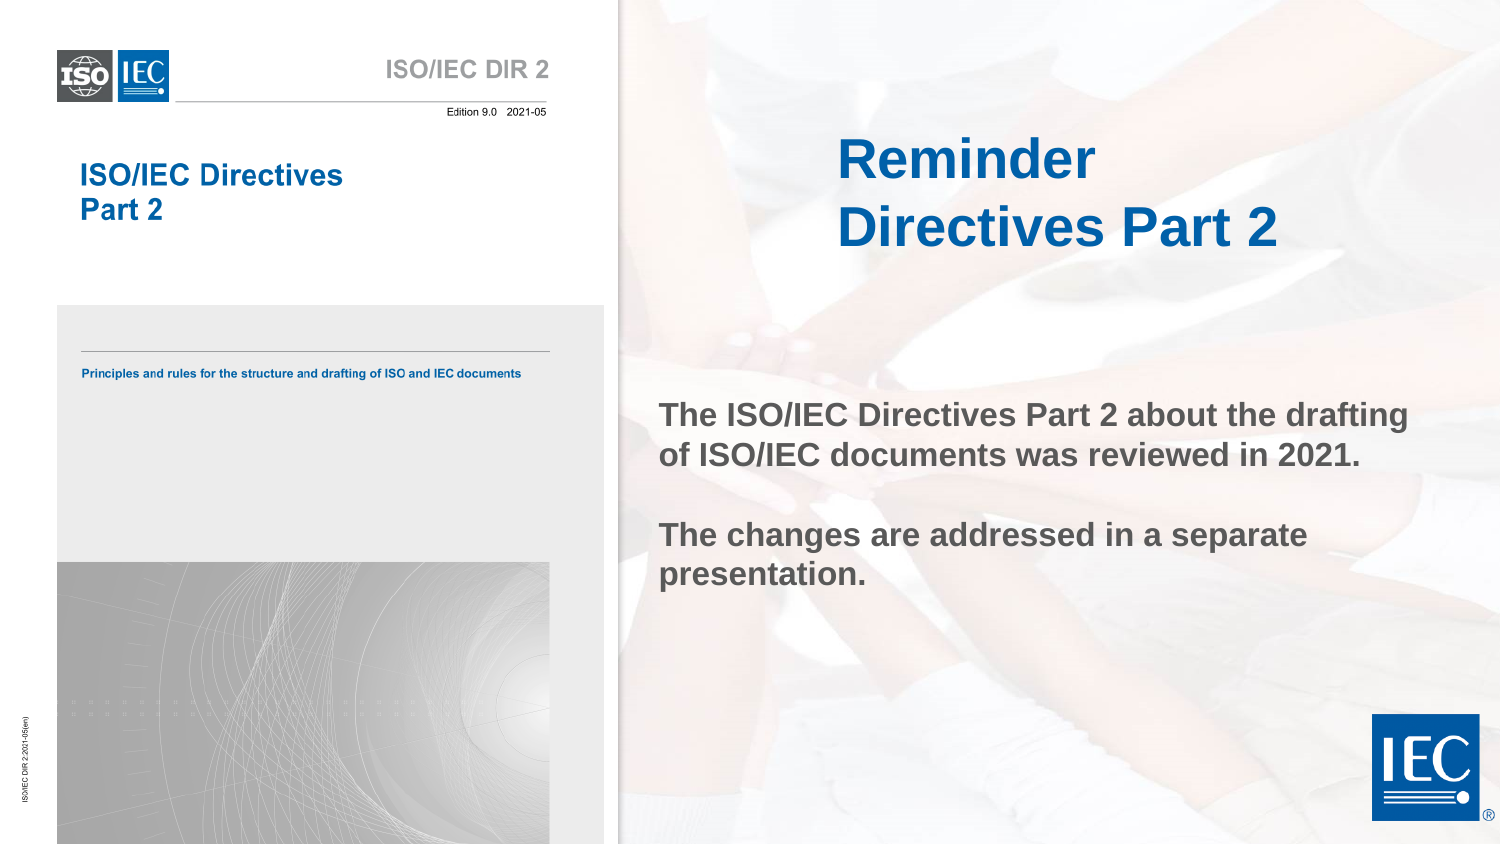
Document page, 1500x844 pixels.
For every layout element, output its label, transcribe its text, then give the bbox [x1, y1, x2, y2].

picture [5, 0, 605, 844]
picture [618, 0, 1500, 844]
text_box The ISO/IEC Directives Part 2 about the drafting of ISO/IEC documents was reviewed in 2021. The changes are addressed in a separate presentation. [643, 362, 1447, 623]
title Reminder Directives Part 2 [822, 114, 1376, 273]
